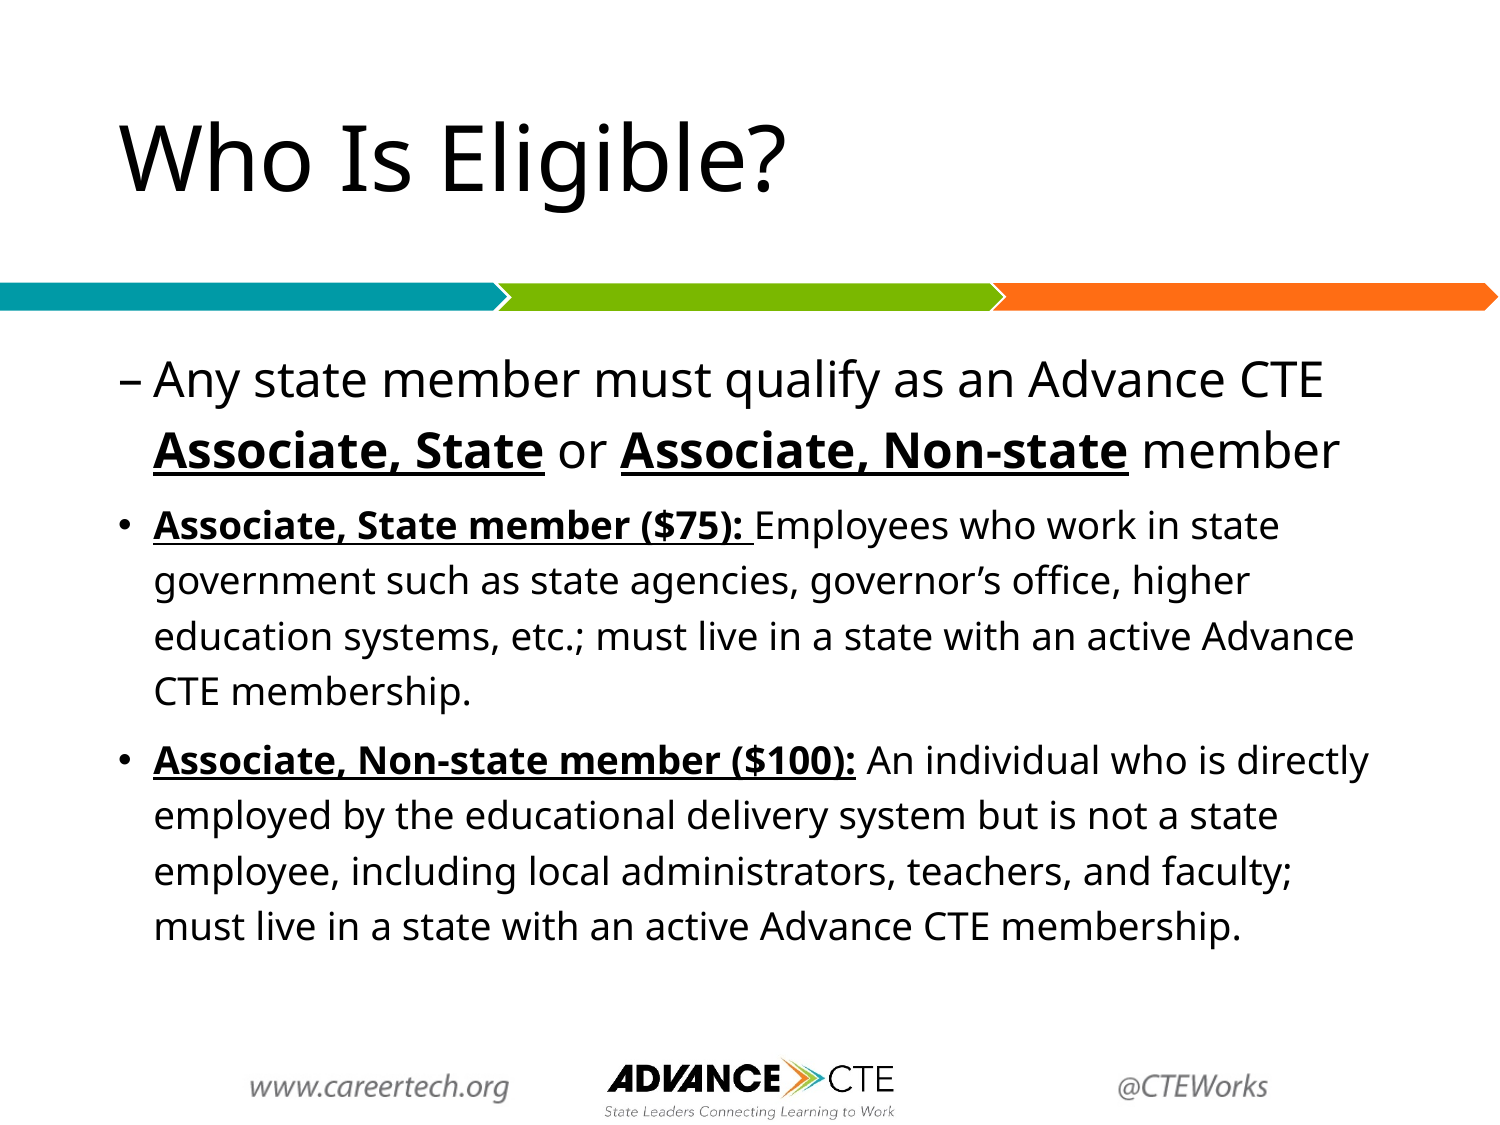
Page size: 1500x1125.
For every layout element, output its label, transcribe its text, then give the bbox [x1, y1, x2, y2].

picture [201, 1051, 1299, 1125]
list Any state member must qualify as an Advance CTE Associate, State or Associate, Non-state member Associate, State member ($75): Employees who work in state government such as state agencies, governor’s office, higher education systems, etc.; must live in a state with an active Advance CTE membership. Associate, Non-state member ($100): An individual who is directly employed by the educational delivery system but is not a state employee, including local administrators, teachers, and faculty; must live in a state with an active Advance CTE membership. [103, 328, 1397, 1043]
title Who Is Eligible? [103, 52, 1397, 271]
